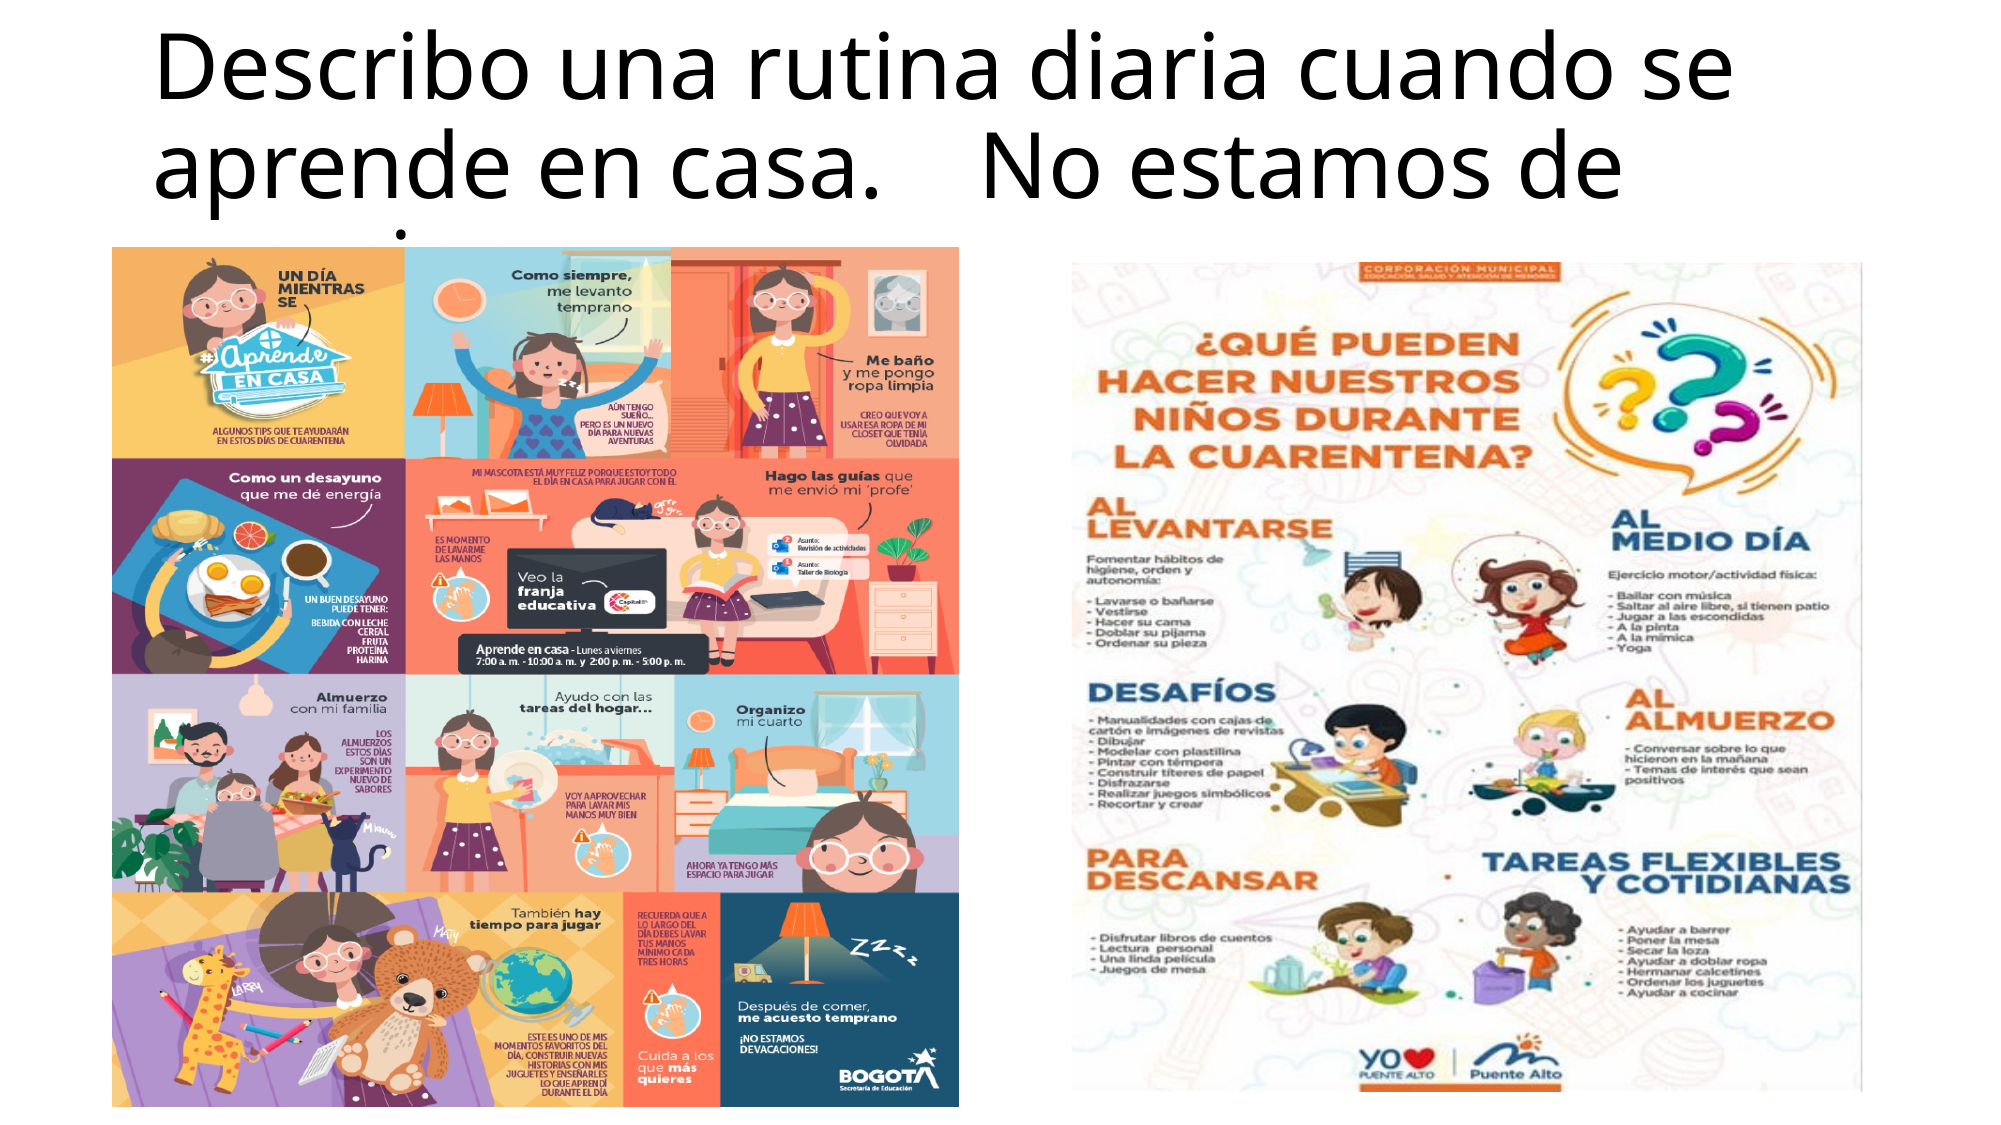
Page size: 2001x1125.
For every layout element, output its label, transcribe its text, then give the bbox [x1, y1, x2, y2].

picture [1071, 262, 1863, 1092]
title Describo una rutina diaria cuando se aprende en casa. No estamos de vacaciones [137, 59, 1863, 278]
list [112, 247, 959, 1107]
